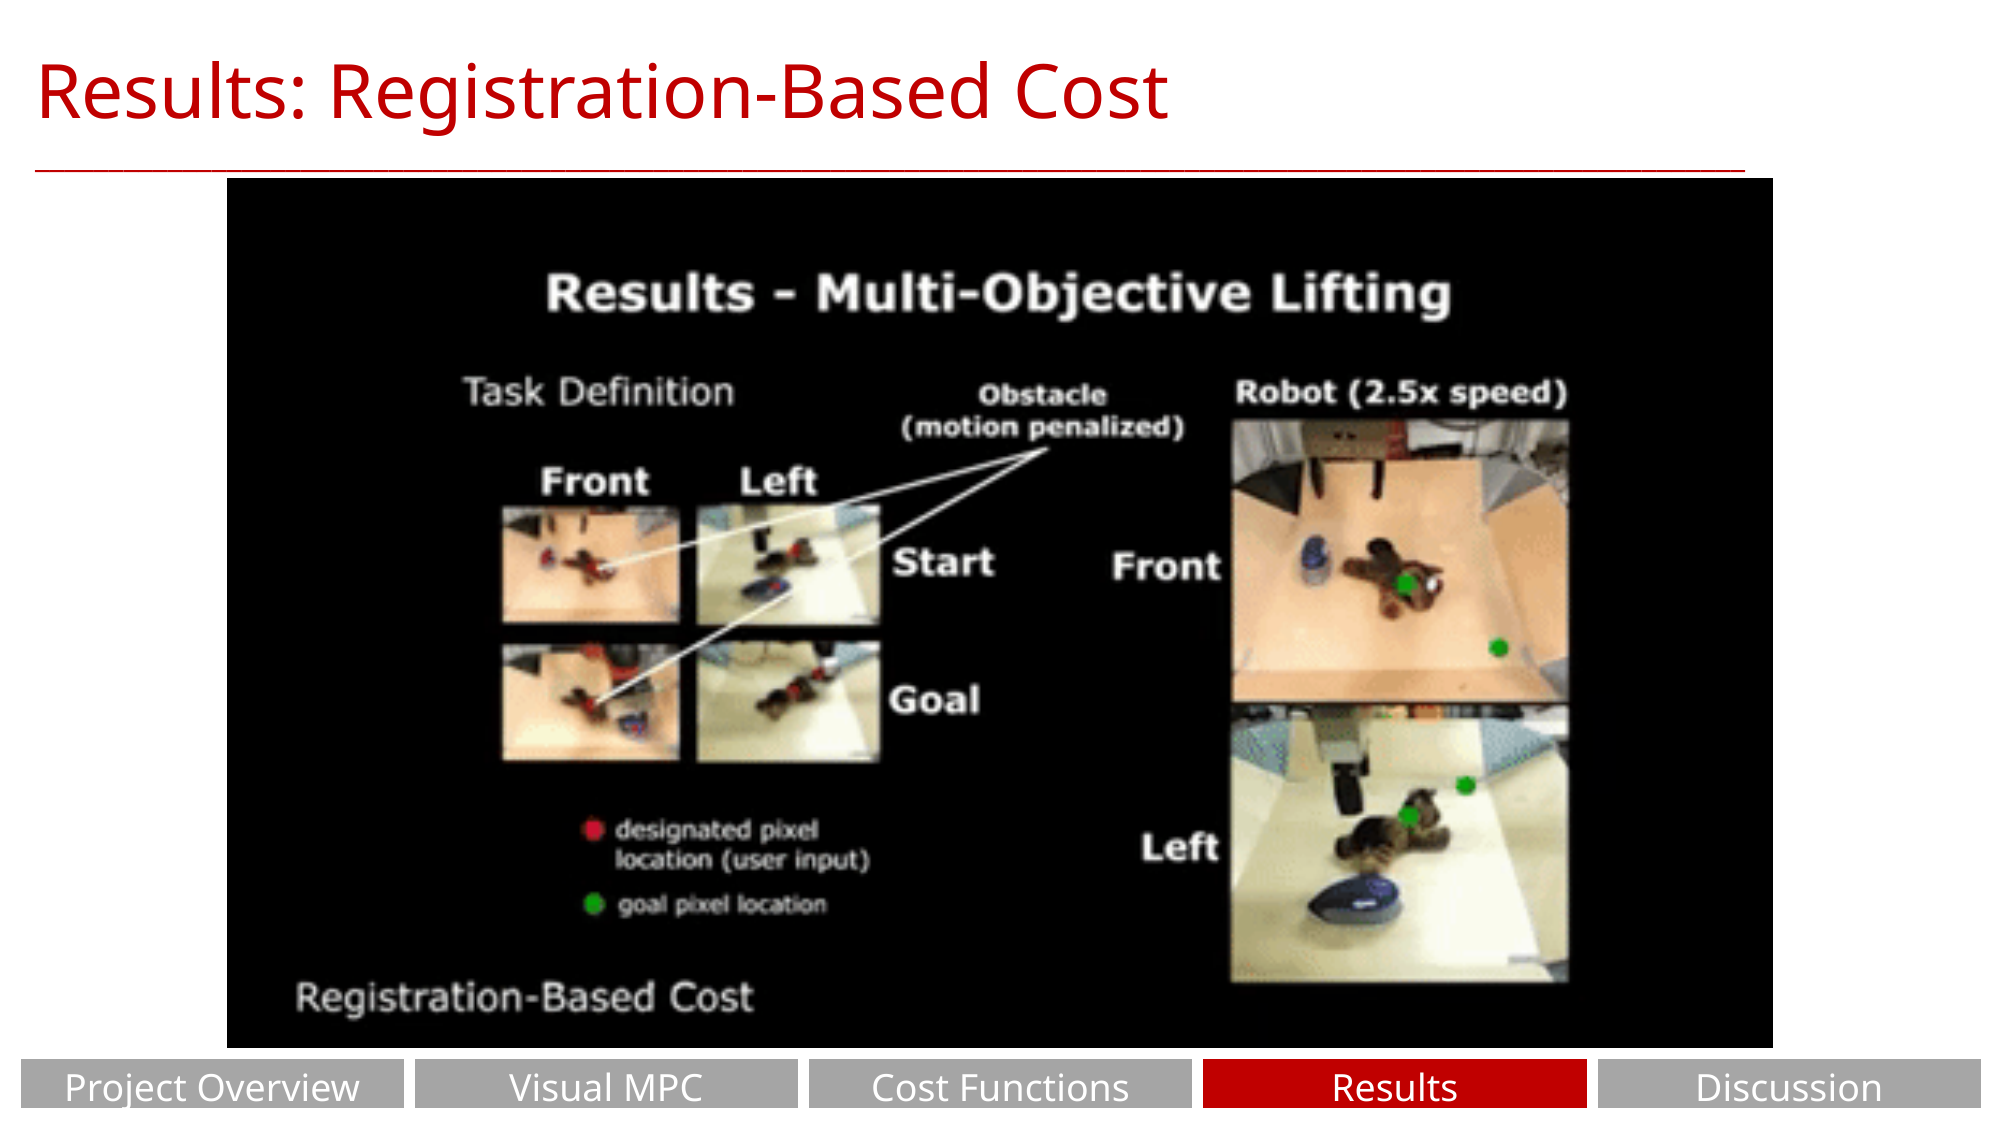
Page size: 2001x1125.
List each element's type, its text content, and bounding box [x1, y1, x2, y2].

table_header Results [1203, 1059, 1587, 1108]
table_header Project Overview [21, 1059, 404, 1108]
text_box Results: Registration-Based Cost ____________________________________________________________________________________________________________________ [20, 36, 2000, 272]
table_header Discussion [1598, 1059, 1981, 1108]
picture [227, 178, 1773, 1048]
table_header Cost Functions [809, 1059, 1192, 1108]
table_header Visual MPC [415, 1059, 798, 1108]
